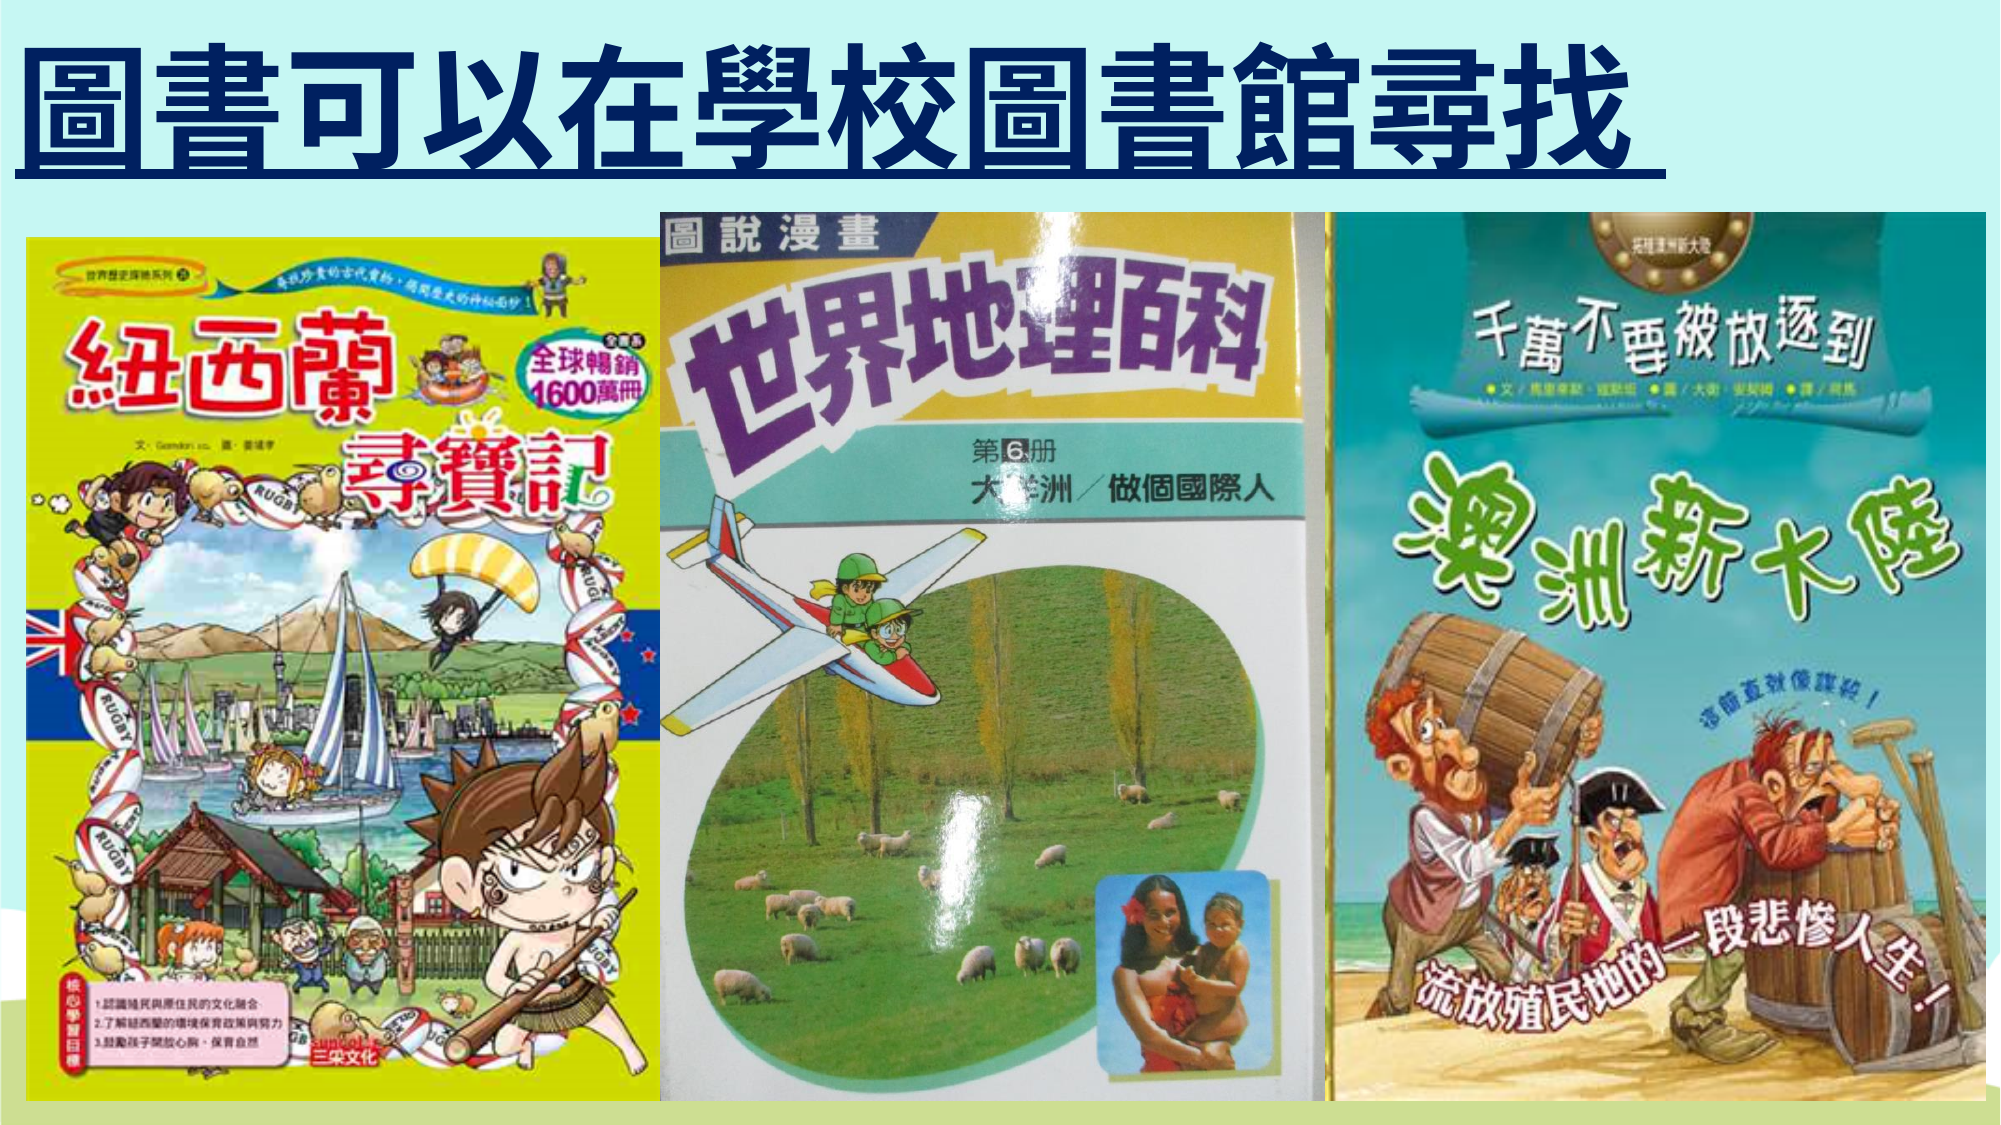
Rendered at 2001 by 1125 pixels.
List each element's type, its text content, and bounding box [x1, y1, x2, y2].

text_box 圖書可以在學校圖書館尋找 [0, 33, 1878, 272]
picture [0, 0, 2001, 1125]
